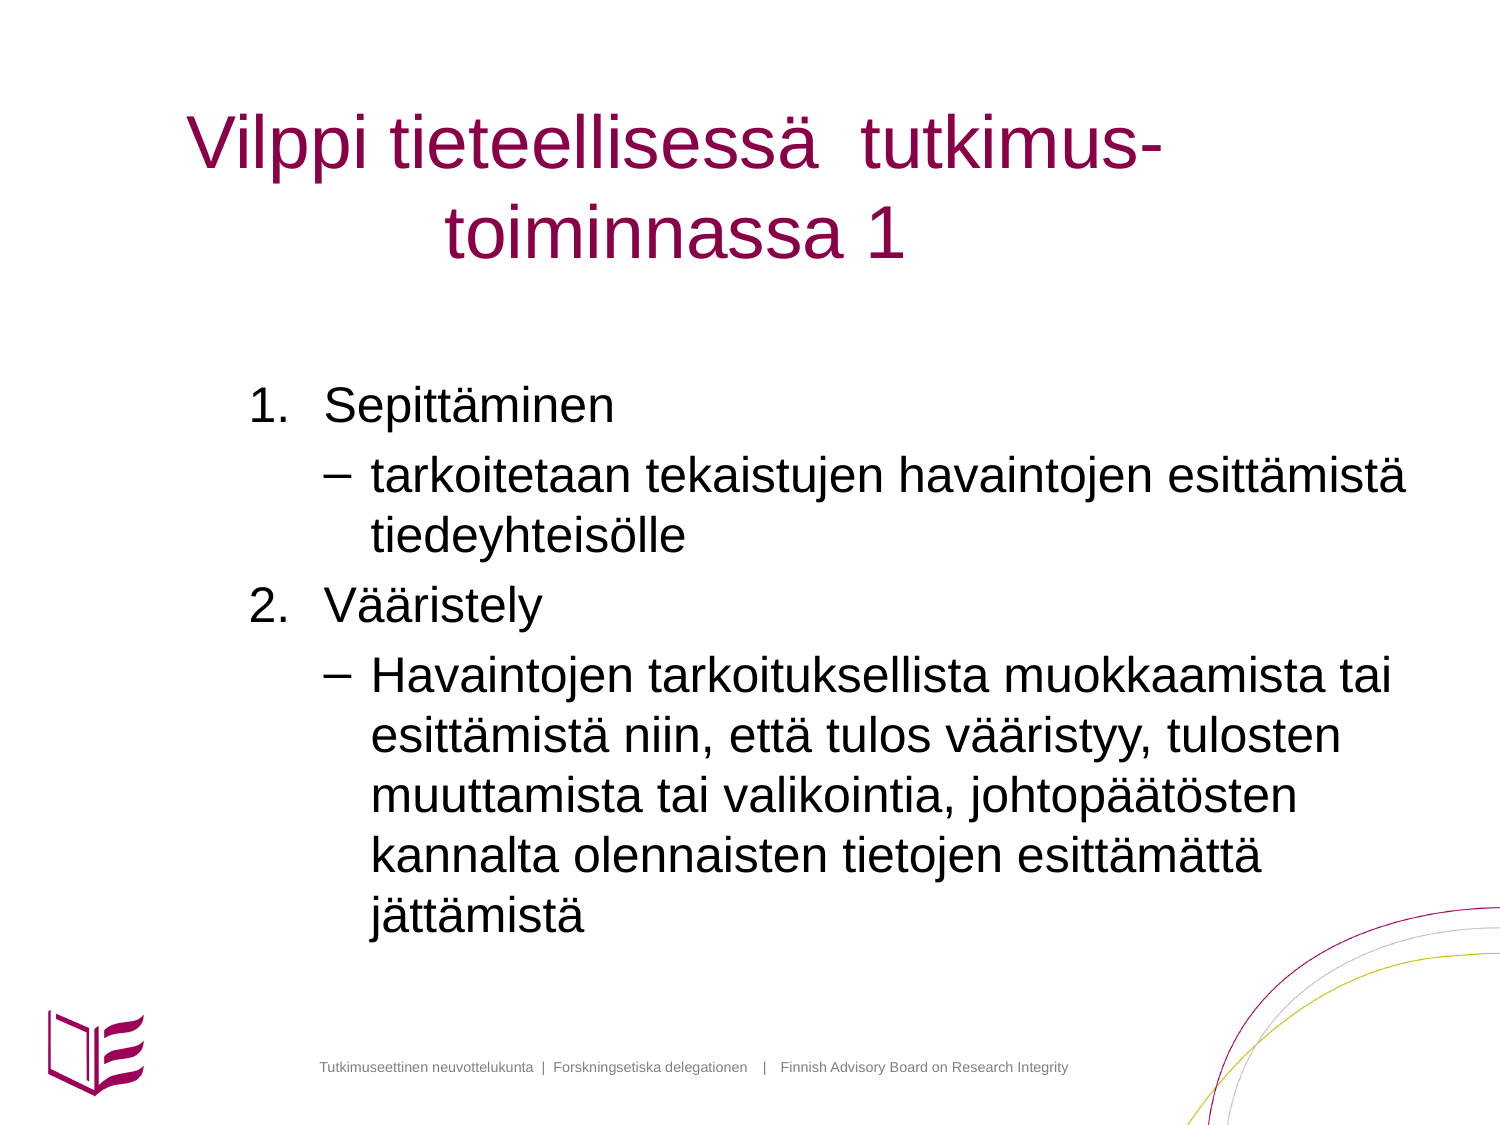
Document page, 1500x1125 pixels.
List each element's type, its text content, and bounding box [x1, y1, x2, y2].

title Vilppi tieteellisessä tutkimus-toiminnassa 1 [81, 87, 1270, 281]
picture [1183, 898, 1500, 1125]
list Sepittäminen tarkoitetaan tekaistujen havaintojen esittämistä tiedeyhteisölle Vääristely Havaintojen tarkoituksellista muokkaamista tai esittämistä niin, että tulos vääristyy, tulosten muuttamista tai valikointia, johtopäätösten kannalta olennaisten tietojen esittämättä jättämistä [233, 364, 1425, 918]
picture [36, 1000, 154, 1108]
